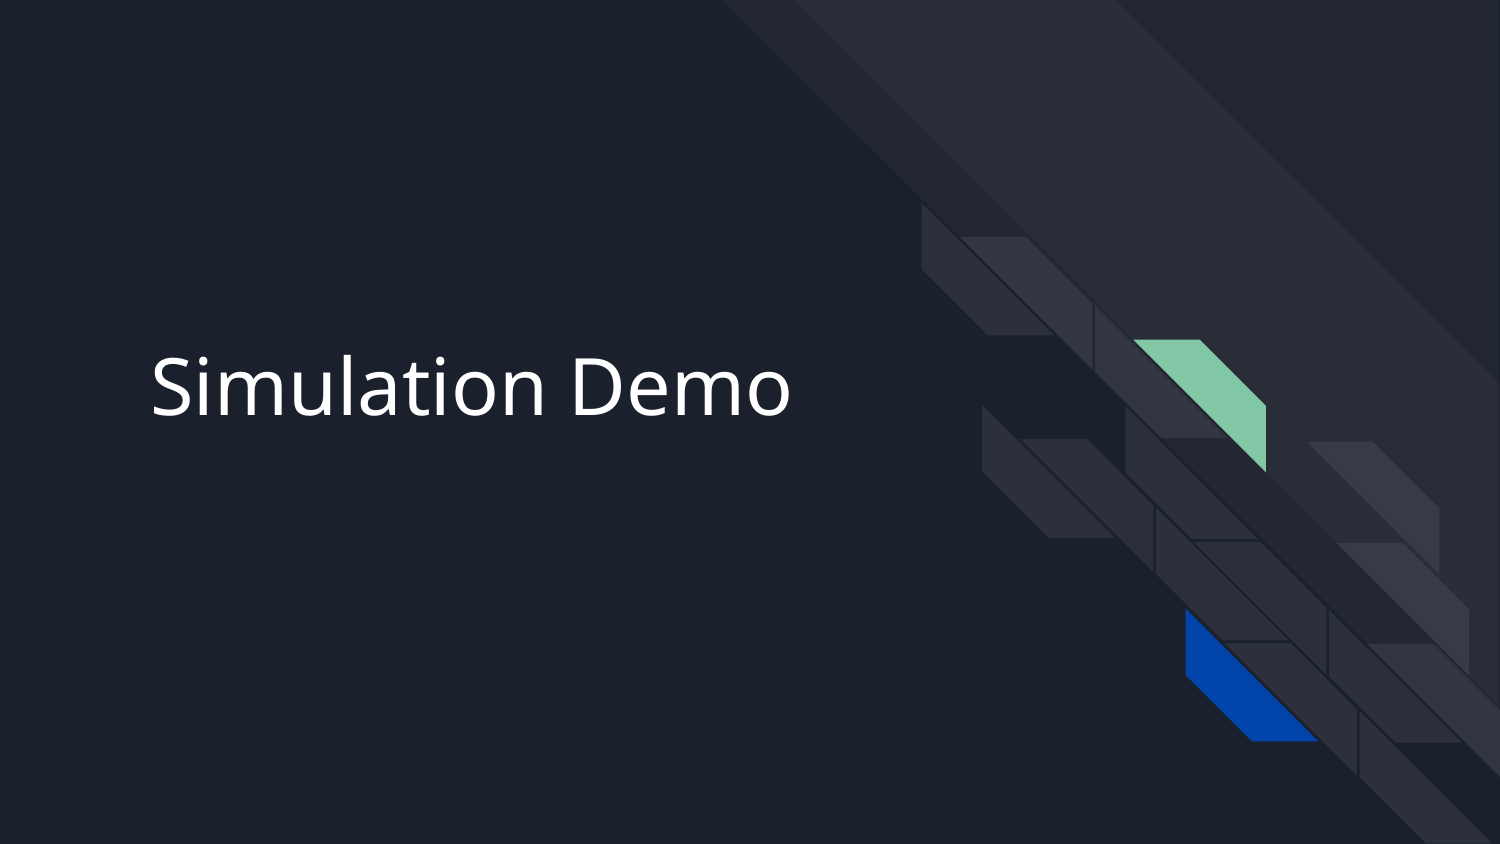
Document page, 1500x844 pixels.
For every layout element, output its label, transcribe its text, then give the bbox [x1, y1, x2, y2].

title Simulation Demo [135, 336, 888, 526]
